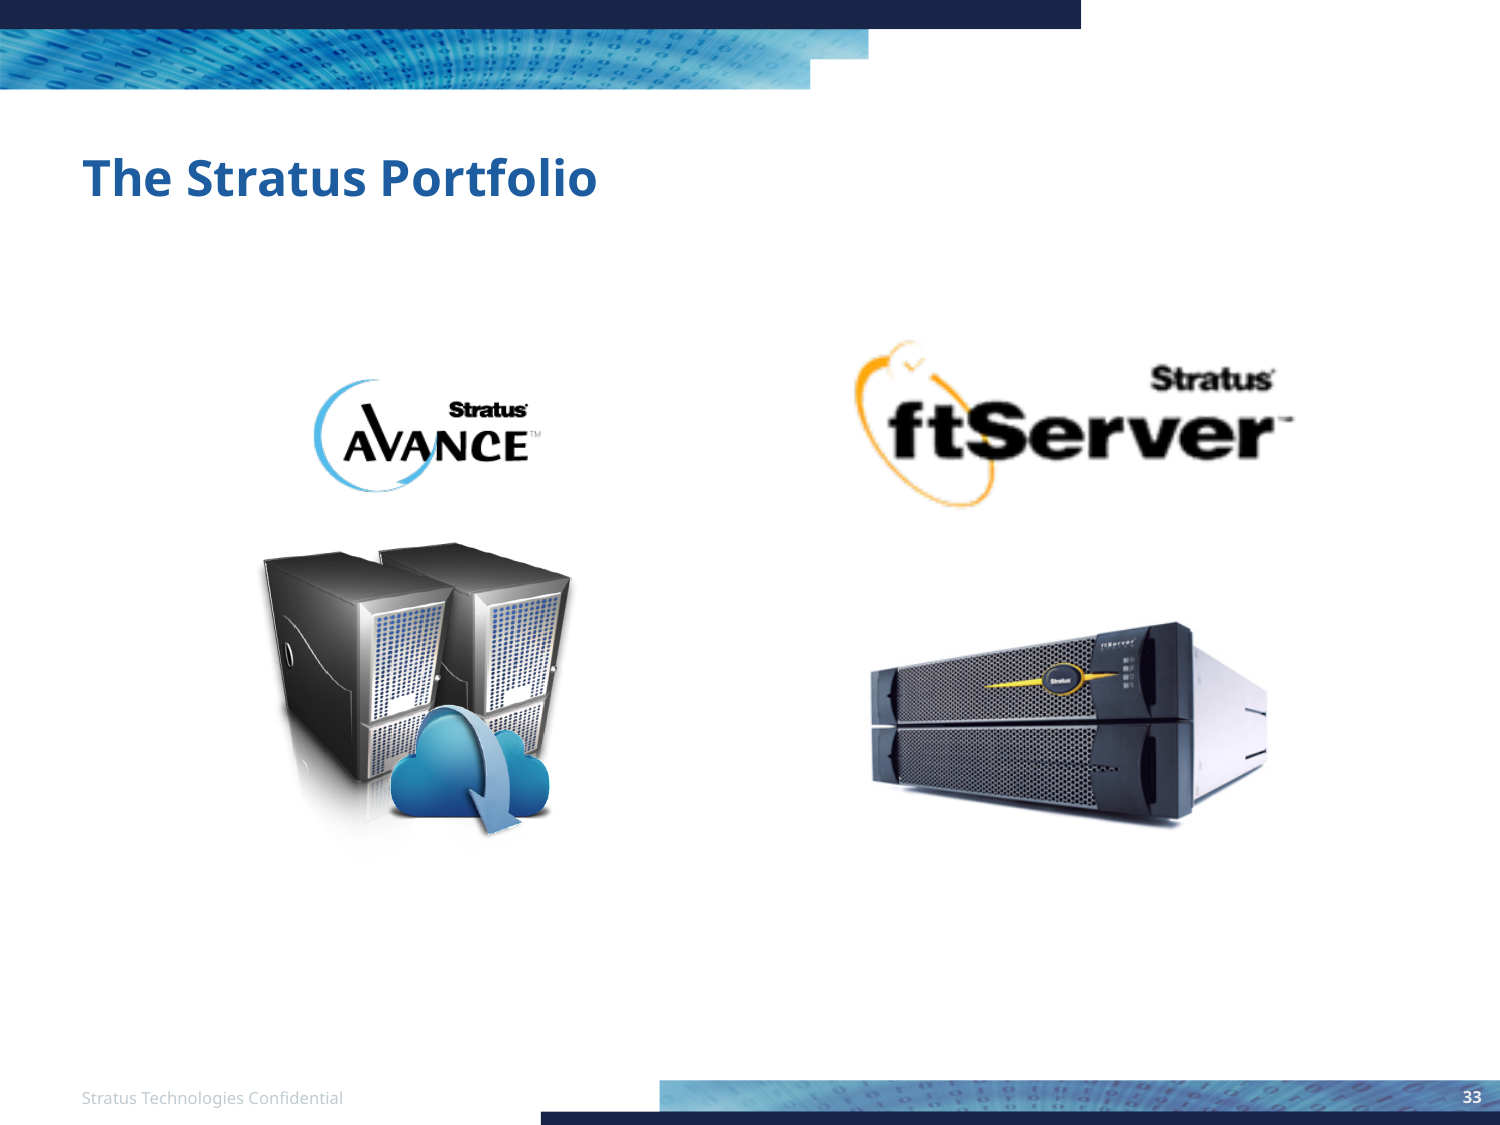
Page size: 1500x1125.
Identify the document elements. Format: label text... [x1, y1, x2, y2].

footer Stratus Technologies Confidential [66, 1073, 1388, 1124]
picture [0, 0, 1500, 1125]
slide_number 32 [1412, 1073, 1498, 1124]
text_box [262, 350, 572, 866]
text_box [840, 327, 1314, 854]
title The Stratus Portfolio [67, 127, 1194, 233]
